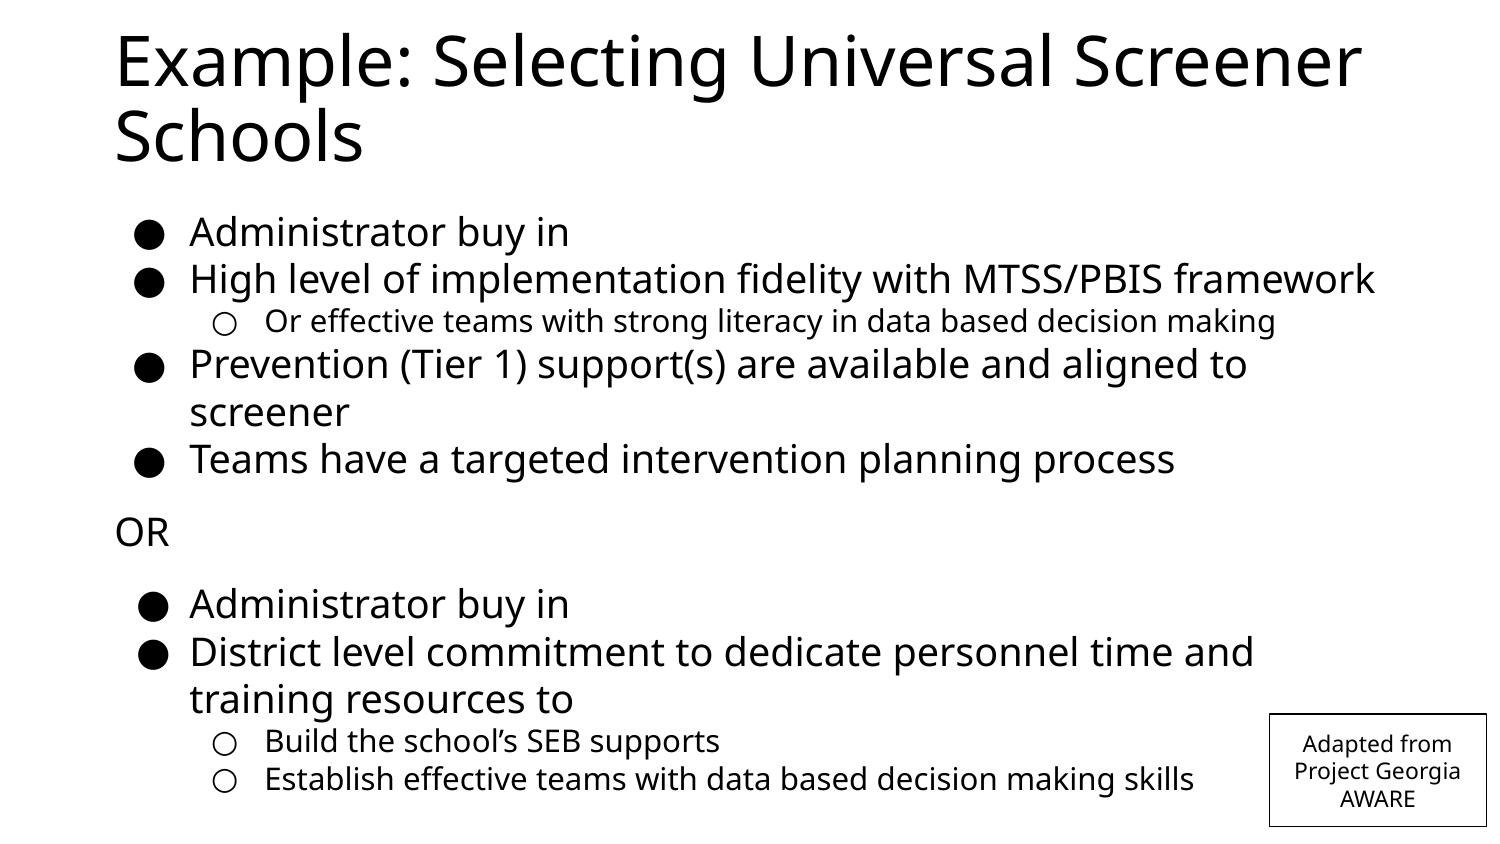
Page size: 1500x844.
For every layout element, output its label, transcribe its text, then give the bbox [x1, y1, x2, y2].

list Administrator buy in High level of implementation fidelity with MTSS/PBIS framework Or effective teams with strong literacy in data based decision making Prevention (Tier 1) support(s) are available and aligned to screener Teams have a targeted intervention planning process OR Administrator buy in District level commitment to dedicate personnel time and training resources to Build the school’s SEB supports Establish effective teams with data based decision making skills [103, 201, 1397, 679]
title Example: Selecting Universal Screener Schools [103, 19, 1397, 183]
text_box Adapted from Project Georgia AWARE [1269, 714, 1487, 827]
